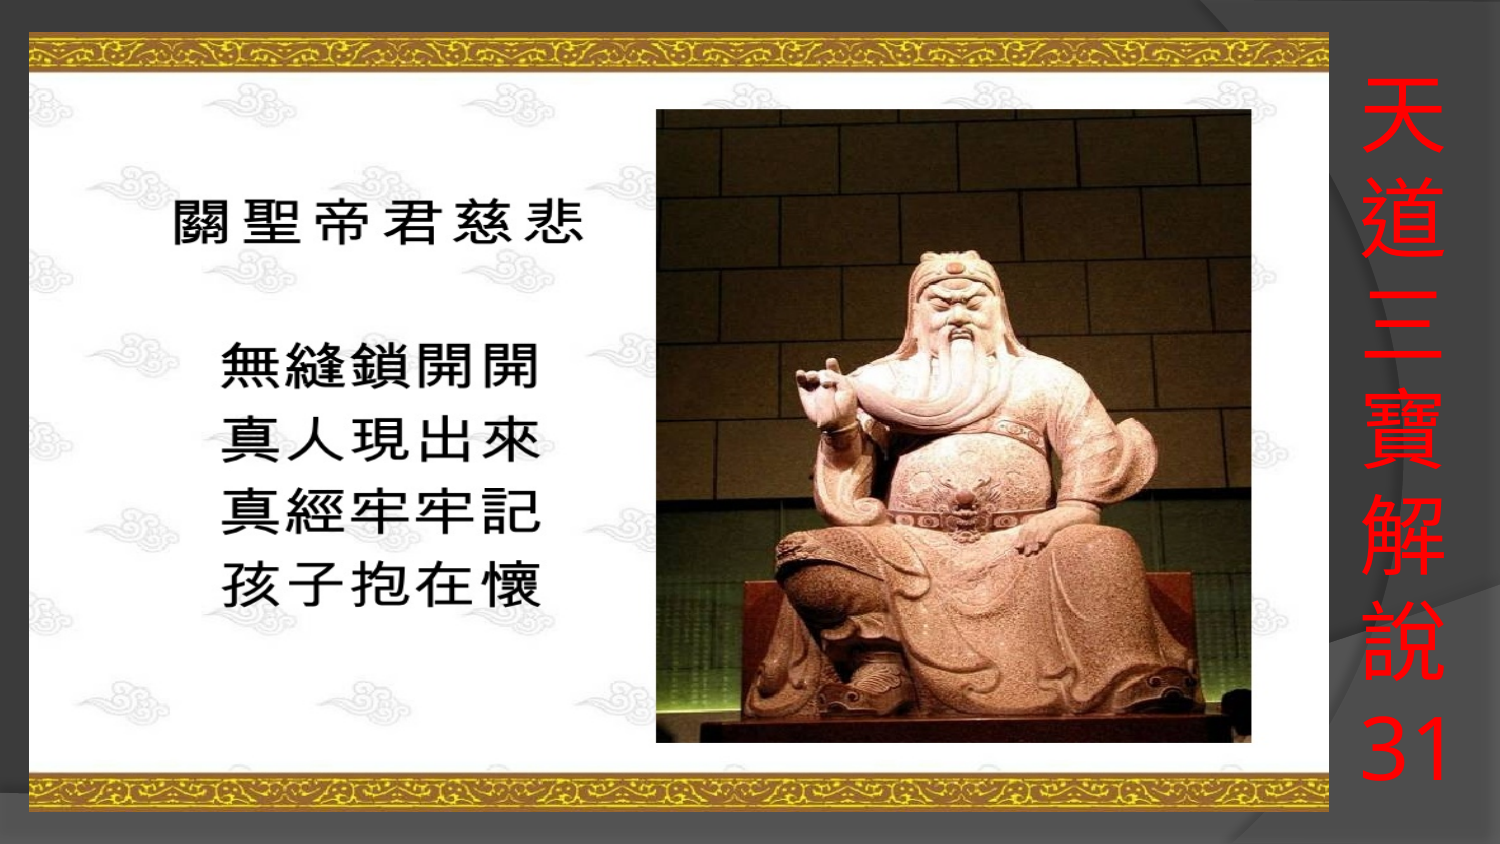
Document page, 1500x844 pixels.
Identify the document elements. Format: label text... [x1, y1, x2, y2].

picture [29, 31, 1329, 812]
title 天道三寶解說31 [1352, 43, 1473, 812]
